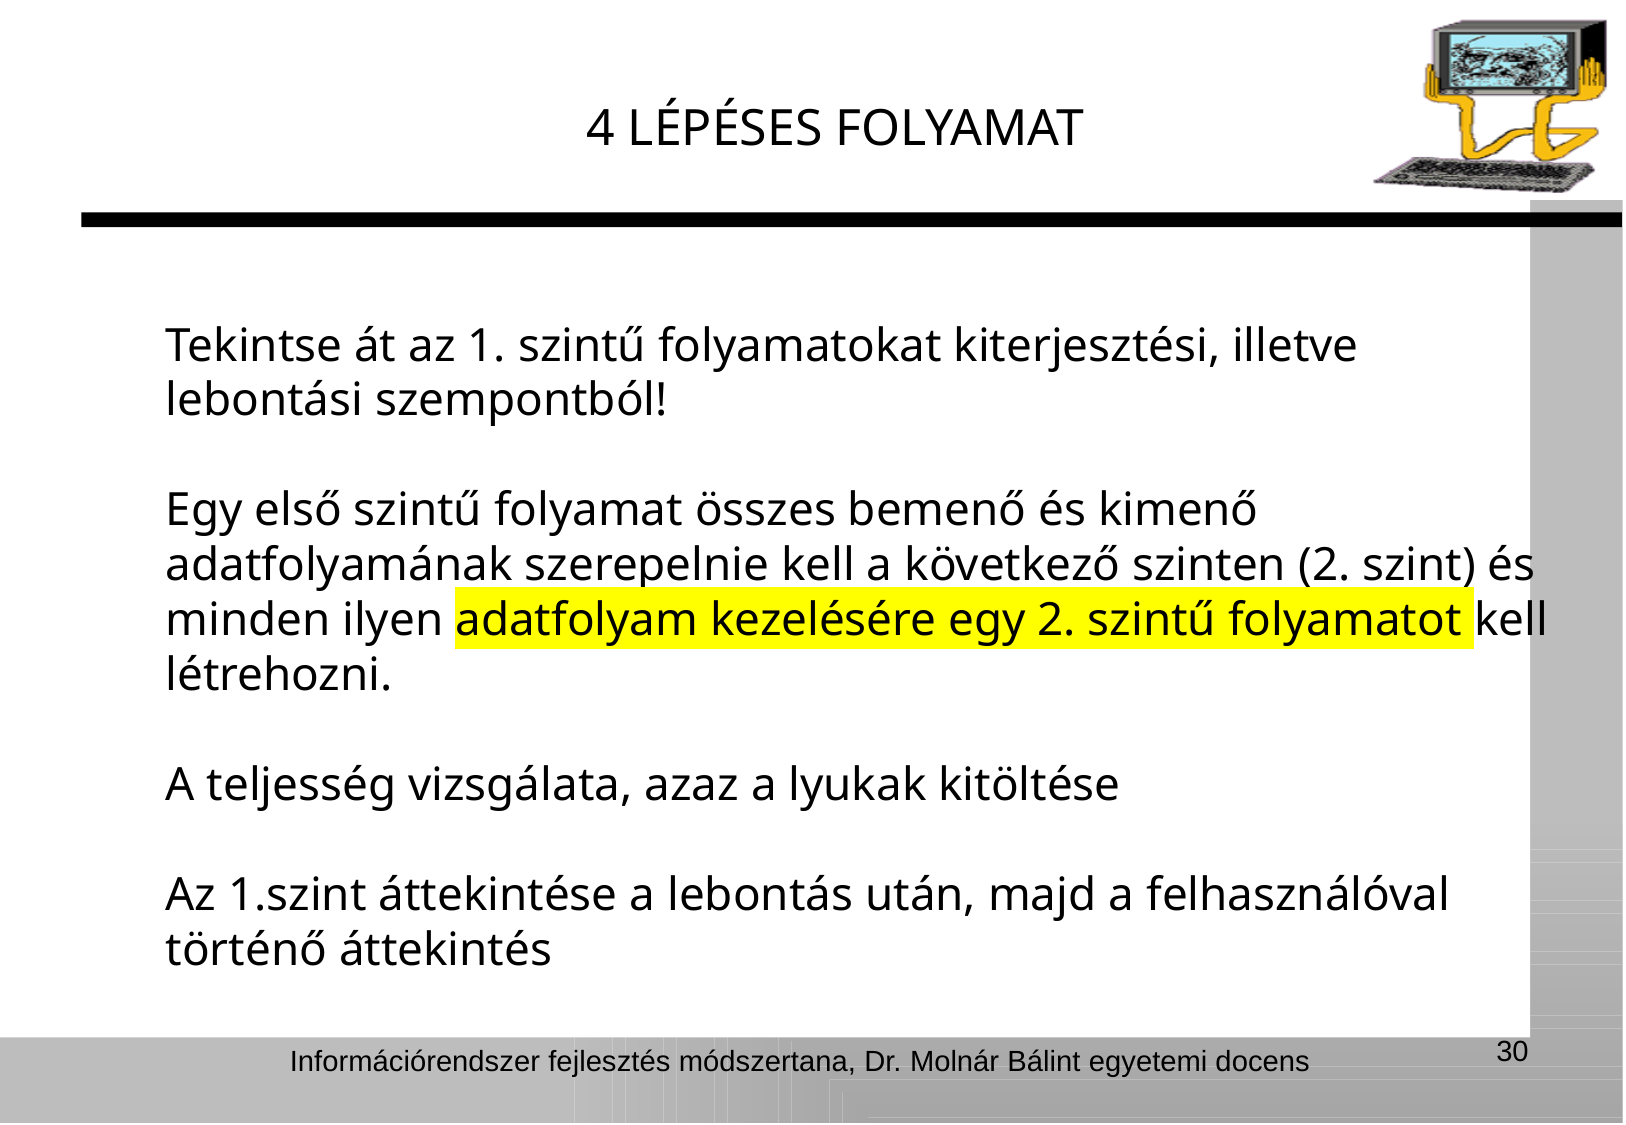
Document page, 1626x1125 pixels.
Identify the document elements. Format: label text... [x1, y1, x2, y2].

text_box [127, 1022, 462, 1108]
text_box [557, 1022, 1068, 1108]
text_box Tekintse át az 1. szintű folyamatokat kiterjesztési, illetve lebontási szempontból! Egy első szintű folyamat összes bemenő és kimenő adatfolyamának szerepelnie kell a következő szinten (2. szint) és minden ilyen adatfolyam kezelésére egy 2. szintű folyamatot kell létrehozni. A teljesség vizsgálata, azaz a lyukak kitöltése Az 1.szint áttekintése a lebontás után, majd a felhasználóval történő áttekintés [165, 315, 1566, 916]
list 4 LÉPÉSES FOLYAMAT [189, 95, 1481, 184]
slide_number 30 [1164, 1024, 1544, 1103]
text_box [258, 372, 1591, 578]
footer Információrendszer fejlesztés módszertana, Dr. Molnár Bálint egyetemi docens [233, 1034, 1368, 1125]
picture [1362, 0, 1625, 200]
